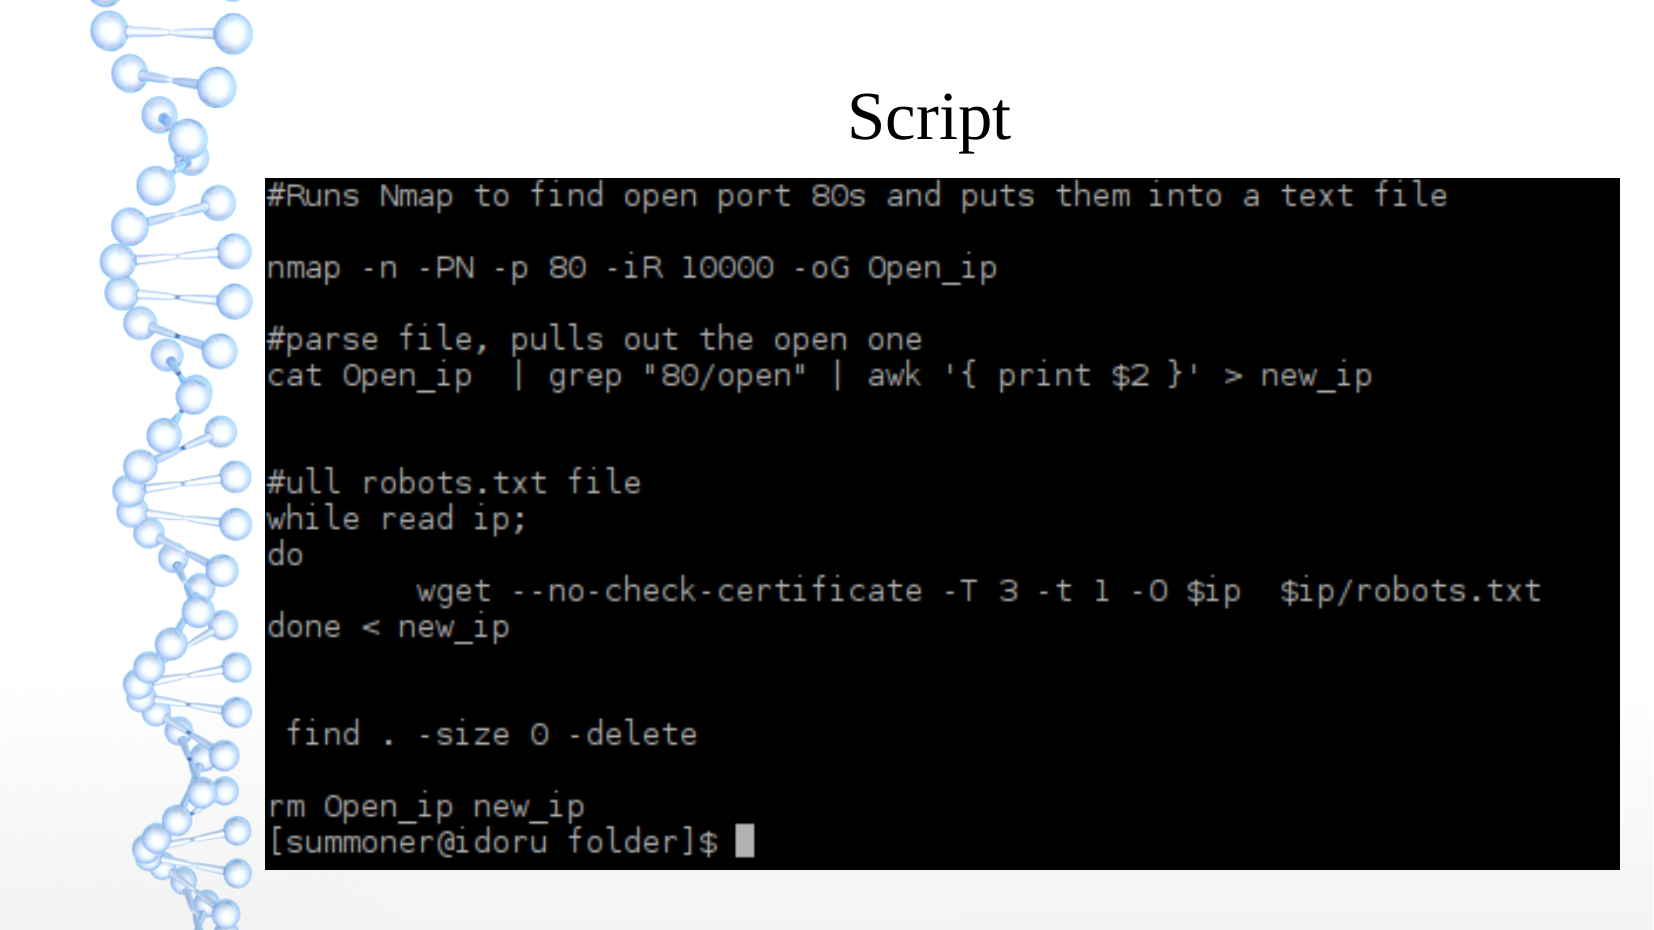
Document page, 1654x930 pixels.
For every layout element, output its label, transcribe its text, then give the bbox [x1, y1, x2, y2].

picture [0, 0, 1654, 930]
text_box Script [265, 35, 1594, 177]
